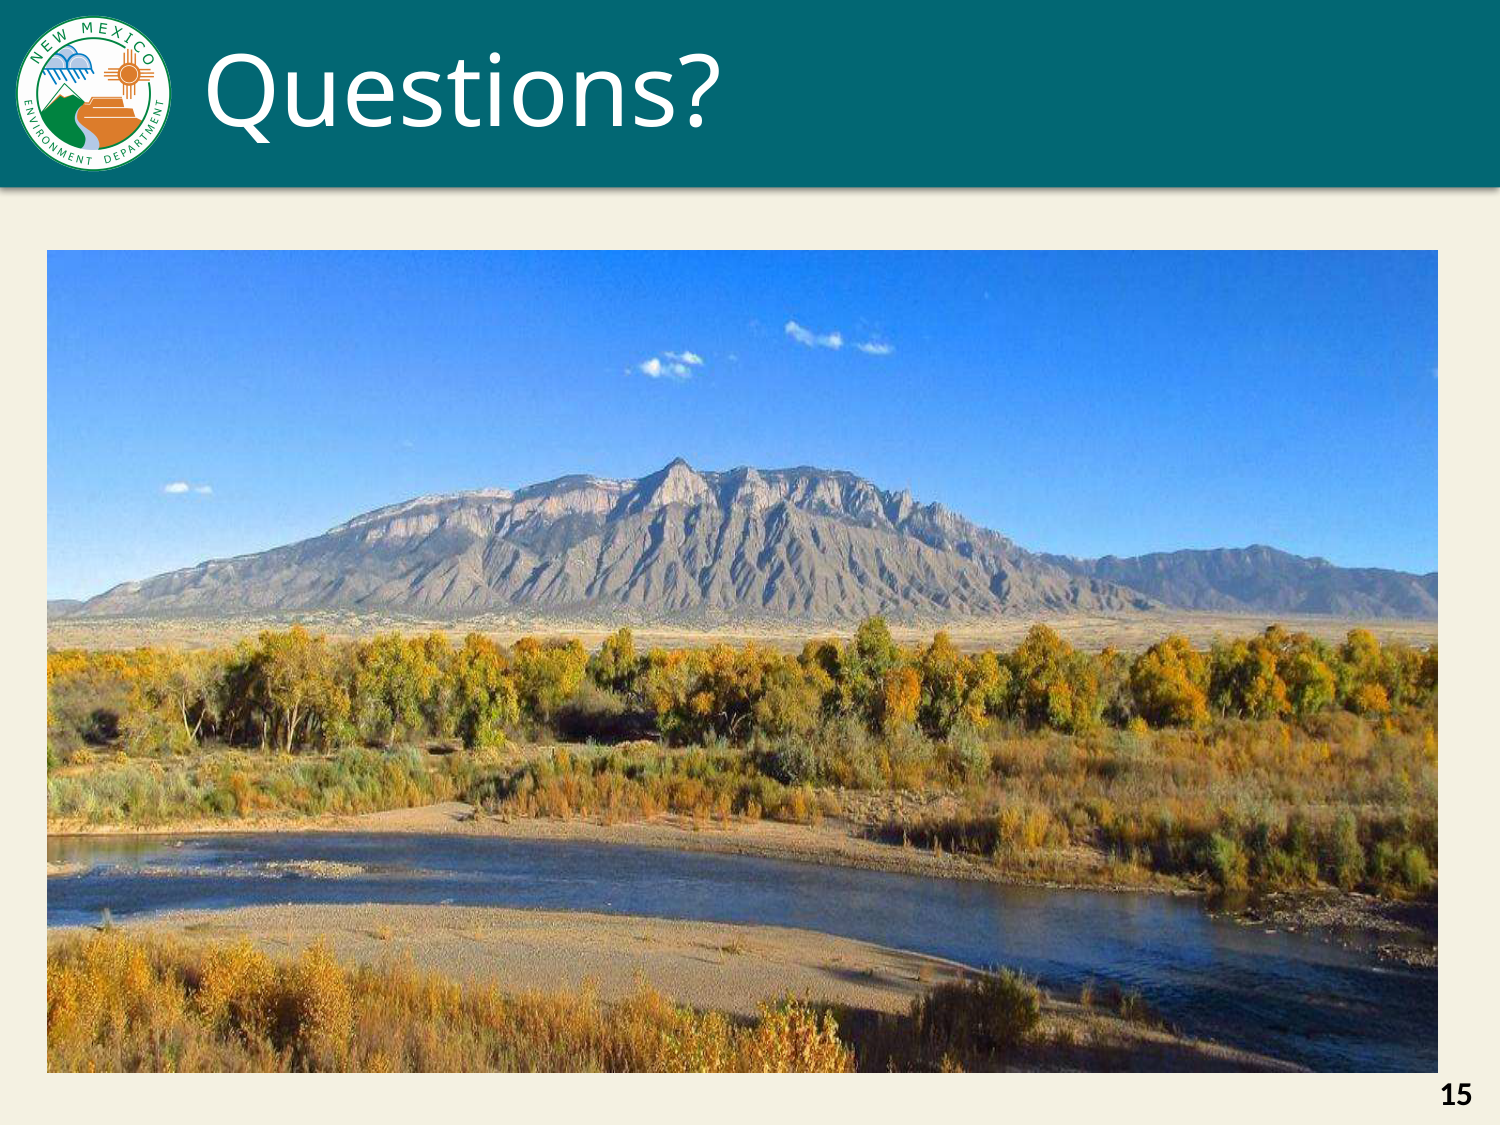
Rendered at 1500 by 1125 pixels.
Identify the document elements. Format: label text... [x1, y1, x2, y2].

picture [12, 12, 175, 175]
slide_number 15 [1412, 1072, 1500, 1113]
title Questions? [187, 5, 1475, 168]
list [47, 250, 1439, 1073]
